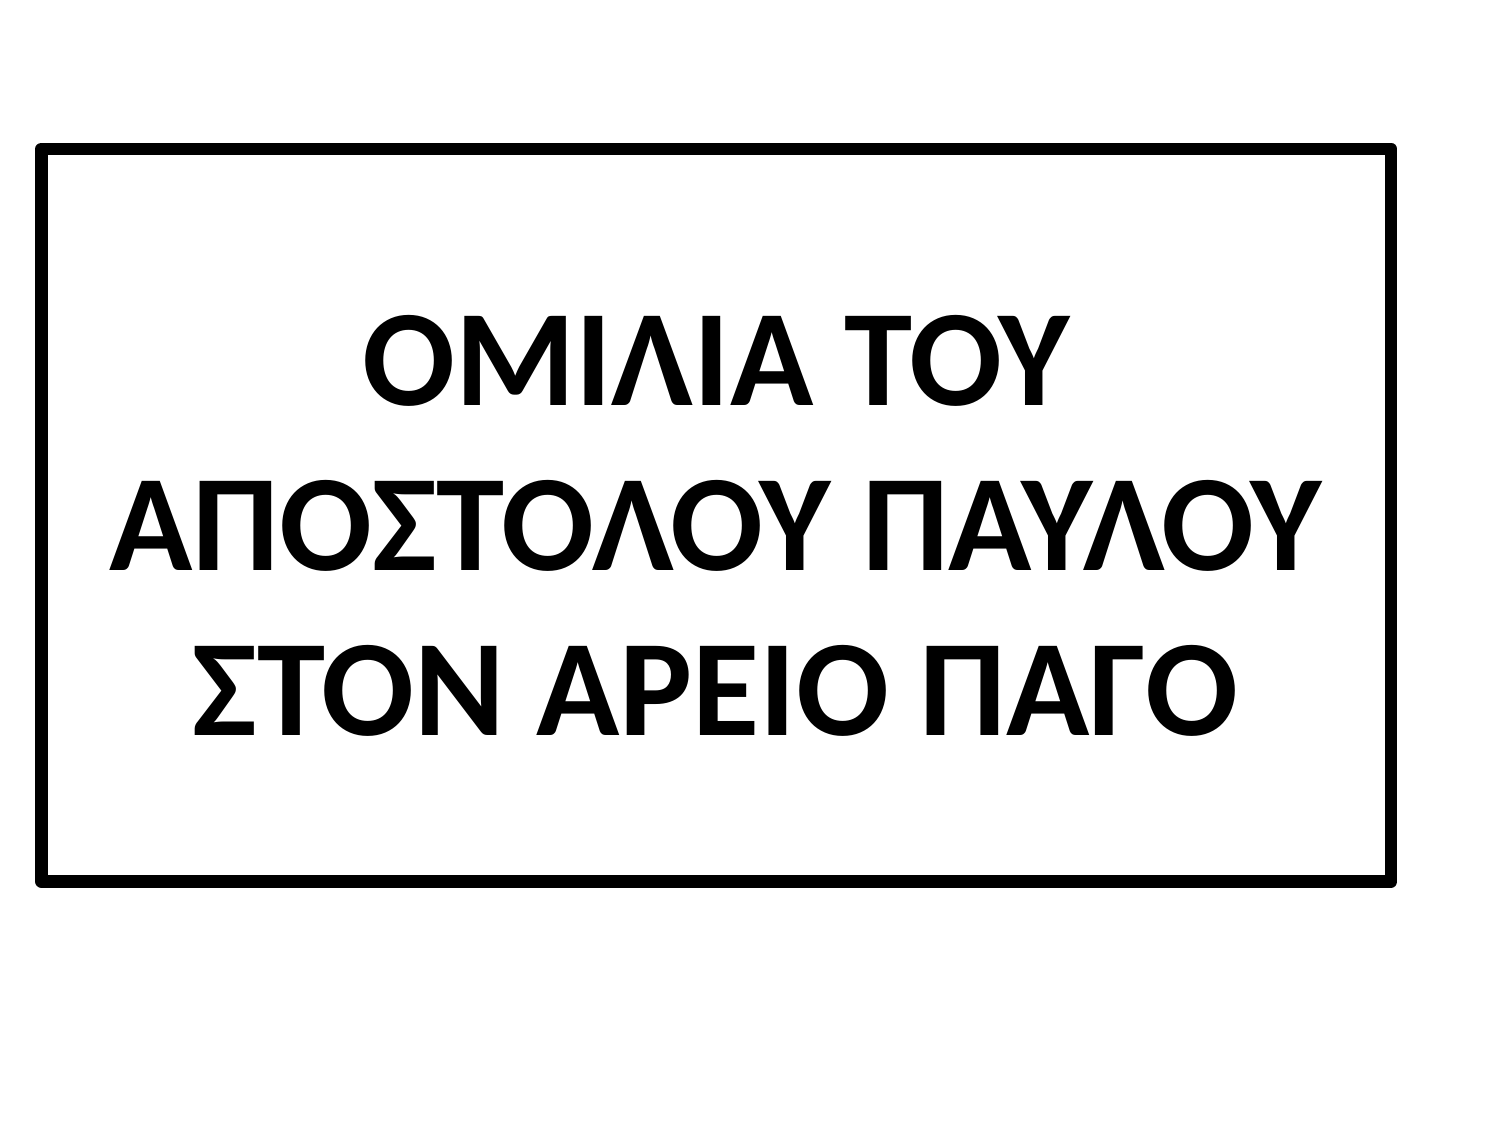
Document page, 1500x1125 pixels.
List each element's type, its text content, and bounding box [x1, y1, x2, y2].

title ΟΜΙΛΙΑ ΤΟΥ ΑΠΟΣΤΟΛΟΥ ΠΑΥΛΟΥ ΣΤΟΝ ΑΡΕΙΟ ΠΑΓΟ [41, 149, 1392, 882]
